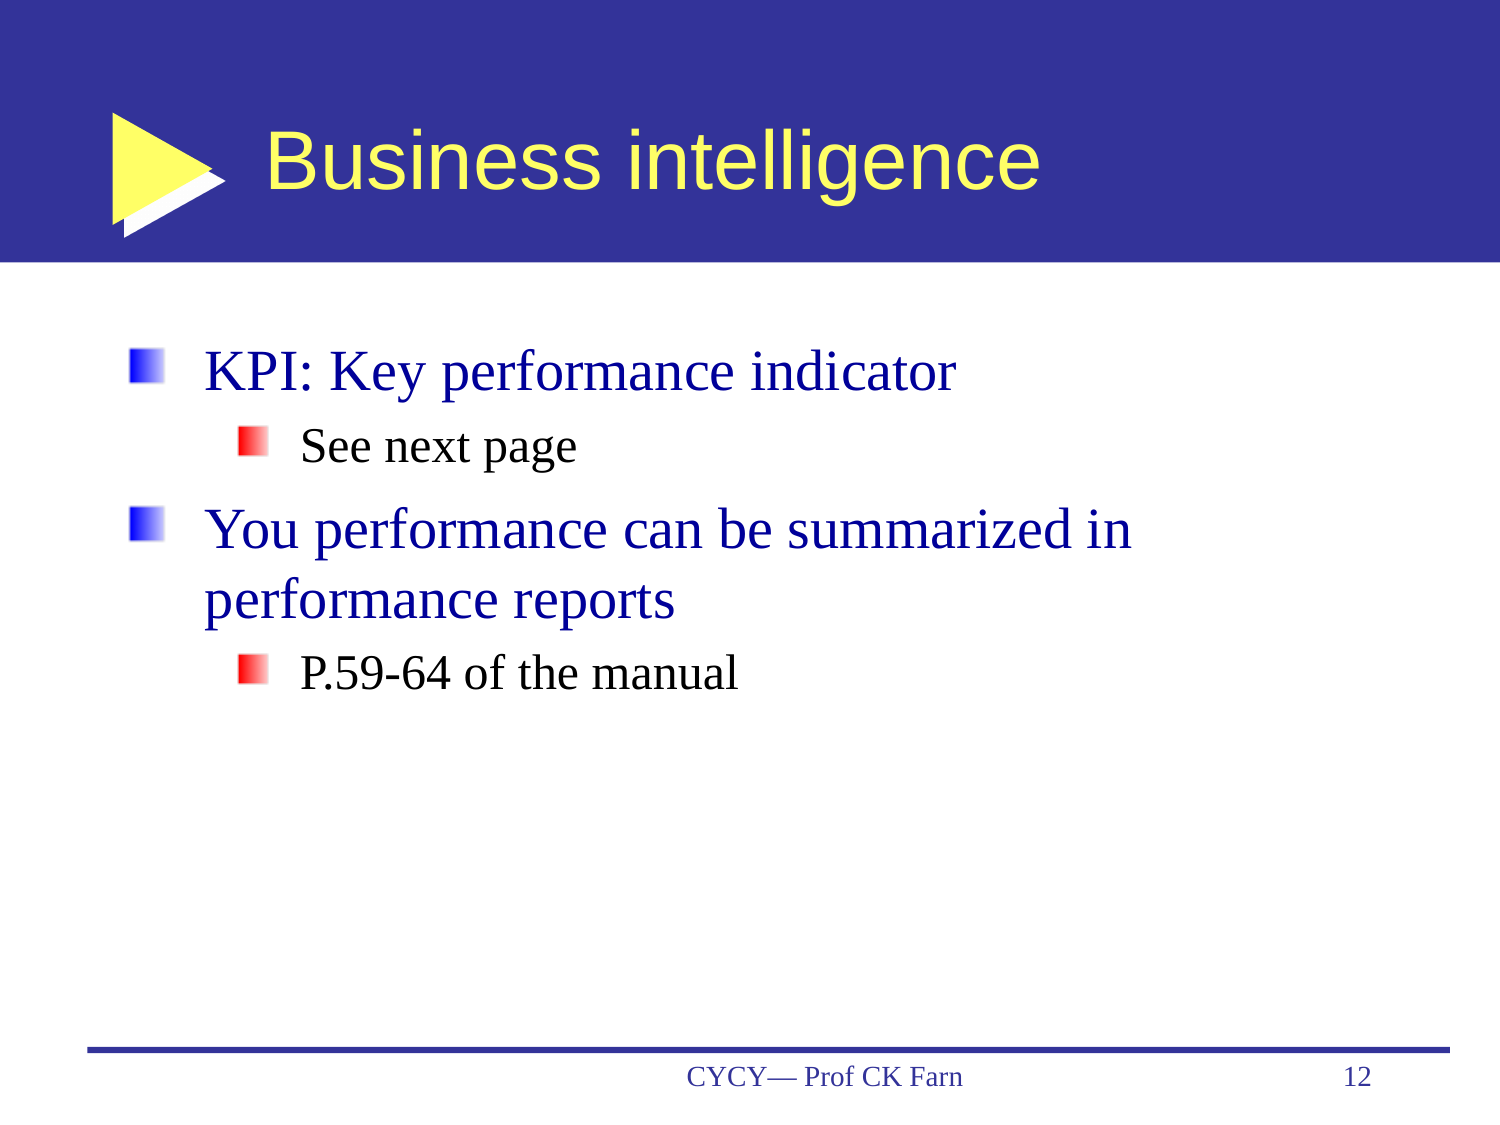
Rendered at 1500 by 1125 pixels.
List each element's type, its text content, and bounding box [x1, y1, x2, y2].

picture [236, 652, 272, 688]
picture [127, 504, 169, 546]
footer CYCY— Prof CK Farn [587, 1050, 1063, 1125]
list KPI: Key performance indicator See next page You performance can be summarized in performance reports P.59-64 of the manual [112, 324, 1388, 1000]
title Business intelligence [249, 62, 1388, 250]
picture [236, 424, 272, 460]
picture [127, 346, 169, 388]
slide_number 12 [1074, 1050, 1388, 1125]
